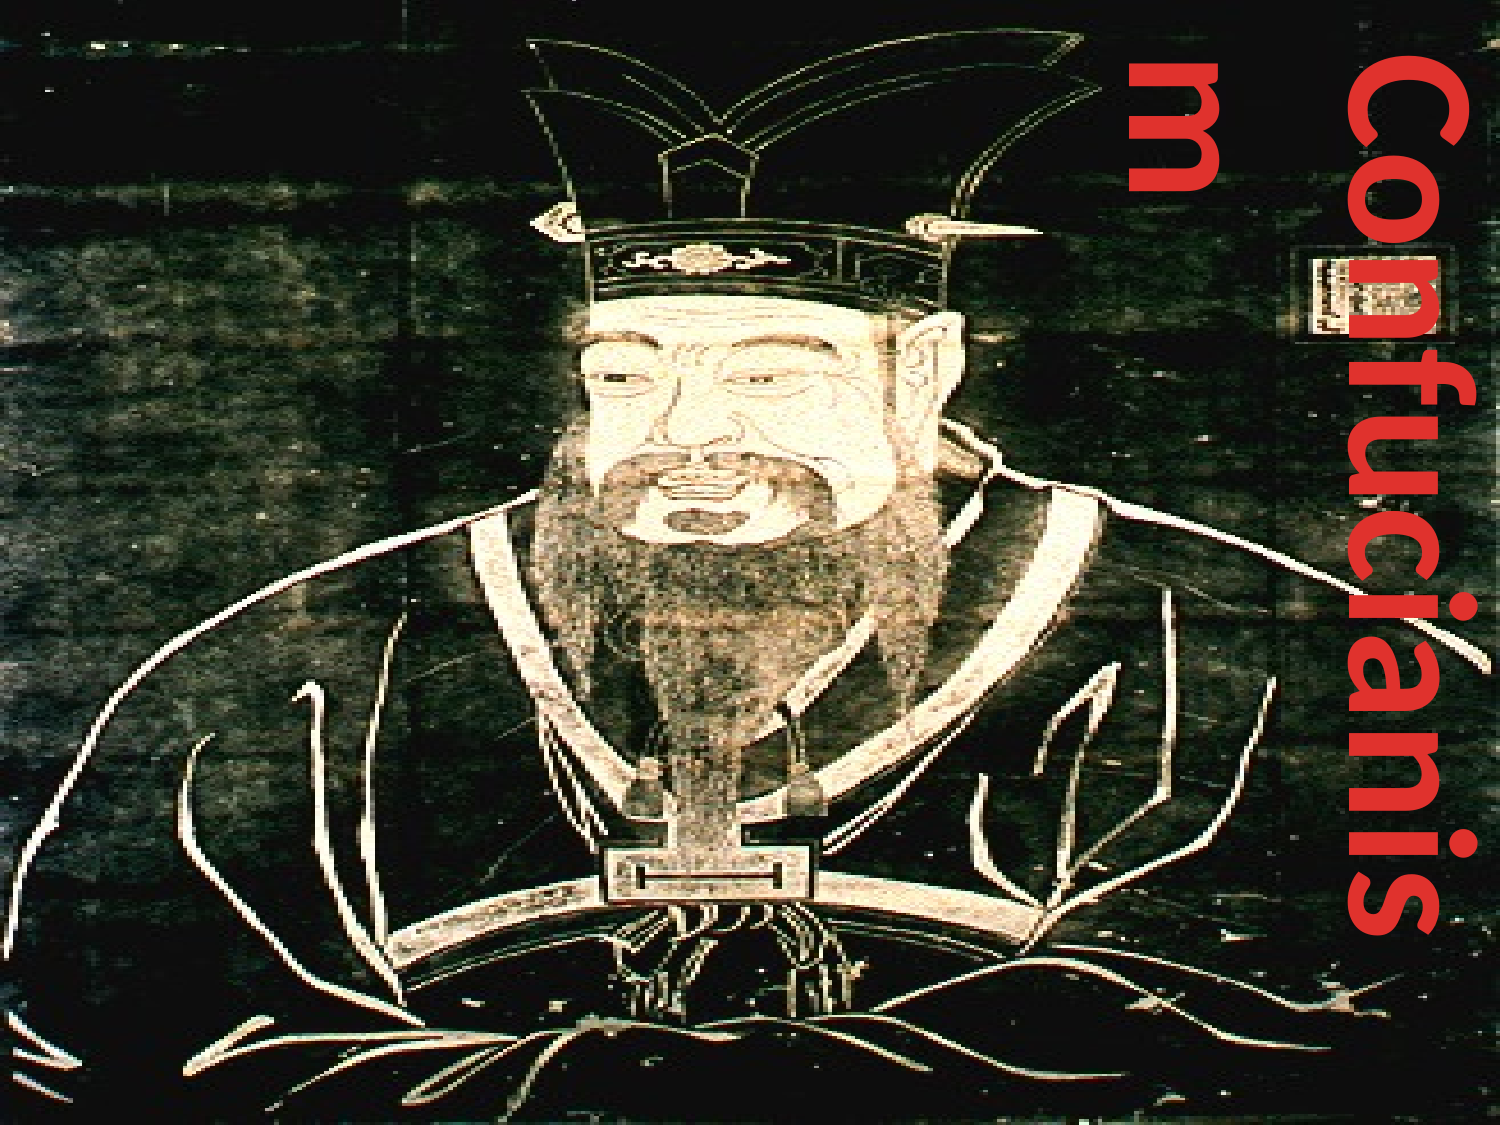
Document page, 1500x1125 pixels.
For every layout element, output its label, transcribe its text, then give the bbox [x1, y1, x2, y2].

text_box Confucianism [1287, 37, 1500, 1094]
picture [0, 0, 1500, 1125]
